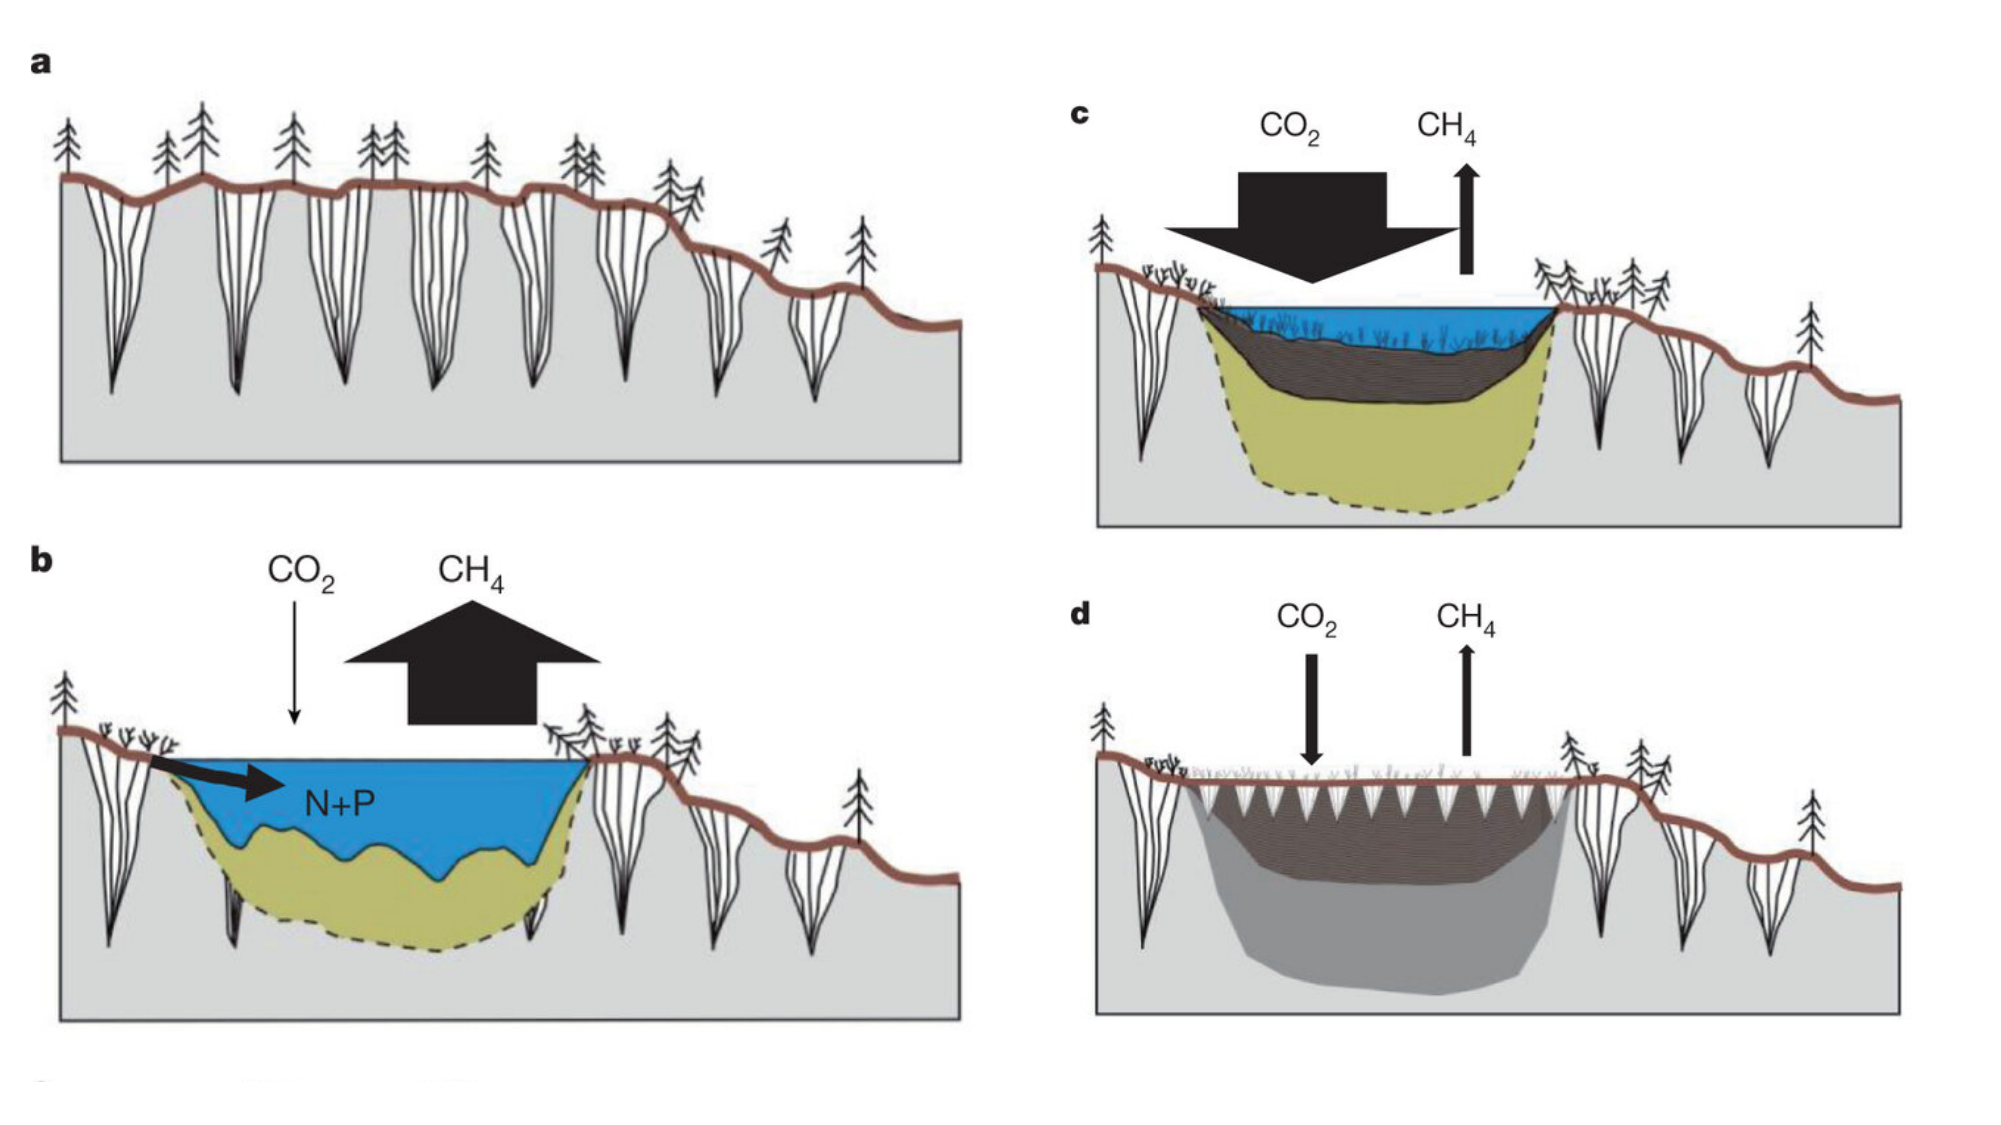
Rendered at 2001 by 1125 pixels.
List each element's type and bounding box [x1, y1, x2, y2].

picture [1069, 83, 1912, 1028]
list [30, 42, 974, 1083]
